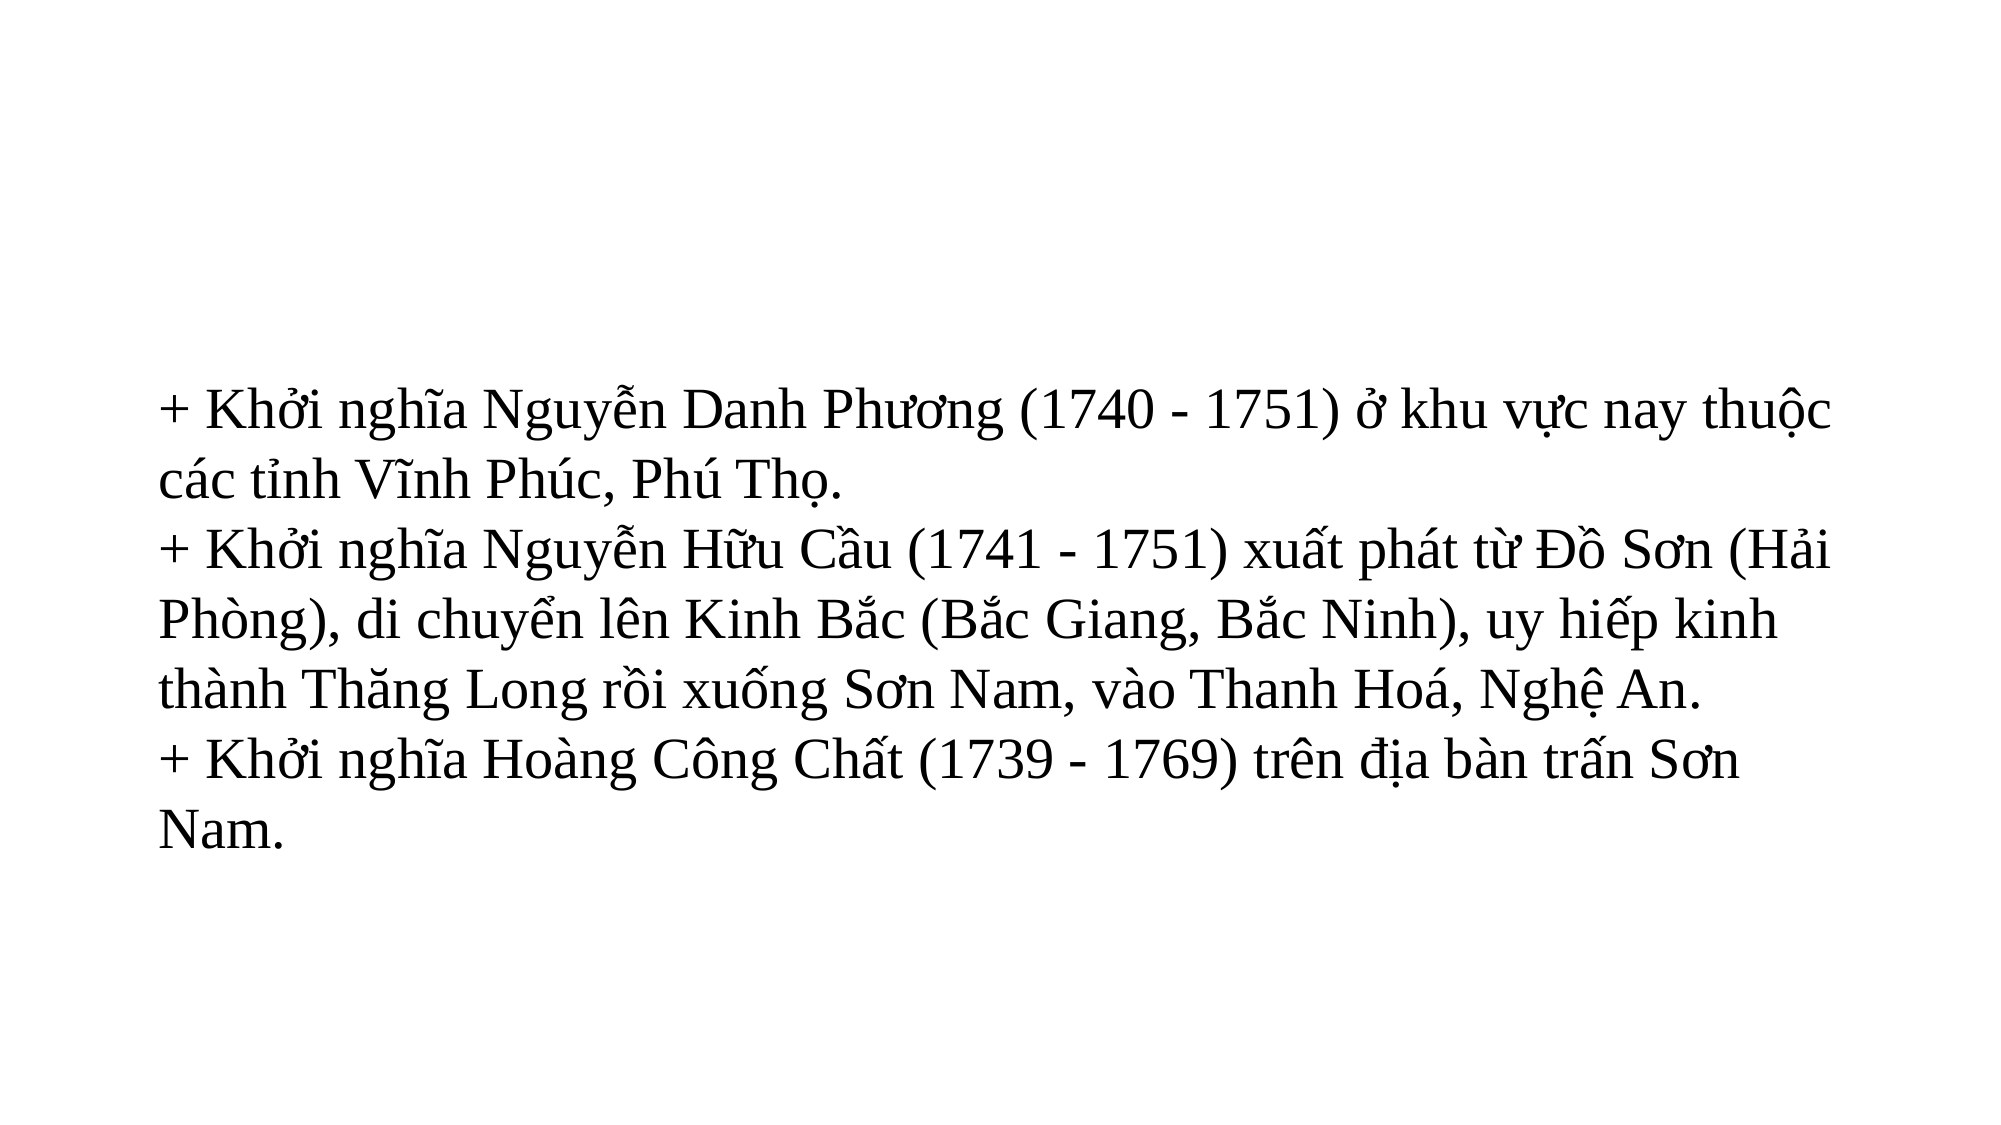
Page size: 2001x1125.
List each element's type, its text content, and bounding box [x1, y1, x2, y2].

text_box + Khởi nghĩa Nguyễn Danh Phương (1740 - 1751) ở khu vực nay thuộc các tỉnh Vĩnh Phúc, Phú Thọ. + Khởi nghĩa Nguyễn Hữu Cầu (1741 - 1751) xuất phát từ Đồ Sơn (Hải Phòng), di chuyển lên Kinh Bắc (Bắc Giang, Bắc Ninh), uy hiếp kinh thành Thăng Long rồi xuống Sơn Nam, vào Thanh Hoá, Nghệ An. + Khởi nghĩa Hoàng Công Chất (1739 - 1769) trên địa bàn trấn Sơn Nam. [143, 362, 1857, 868]
